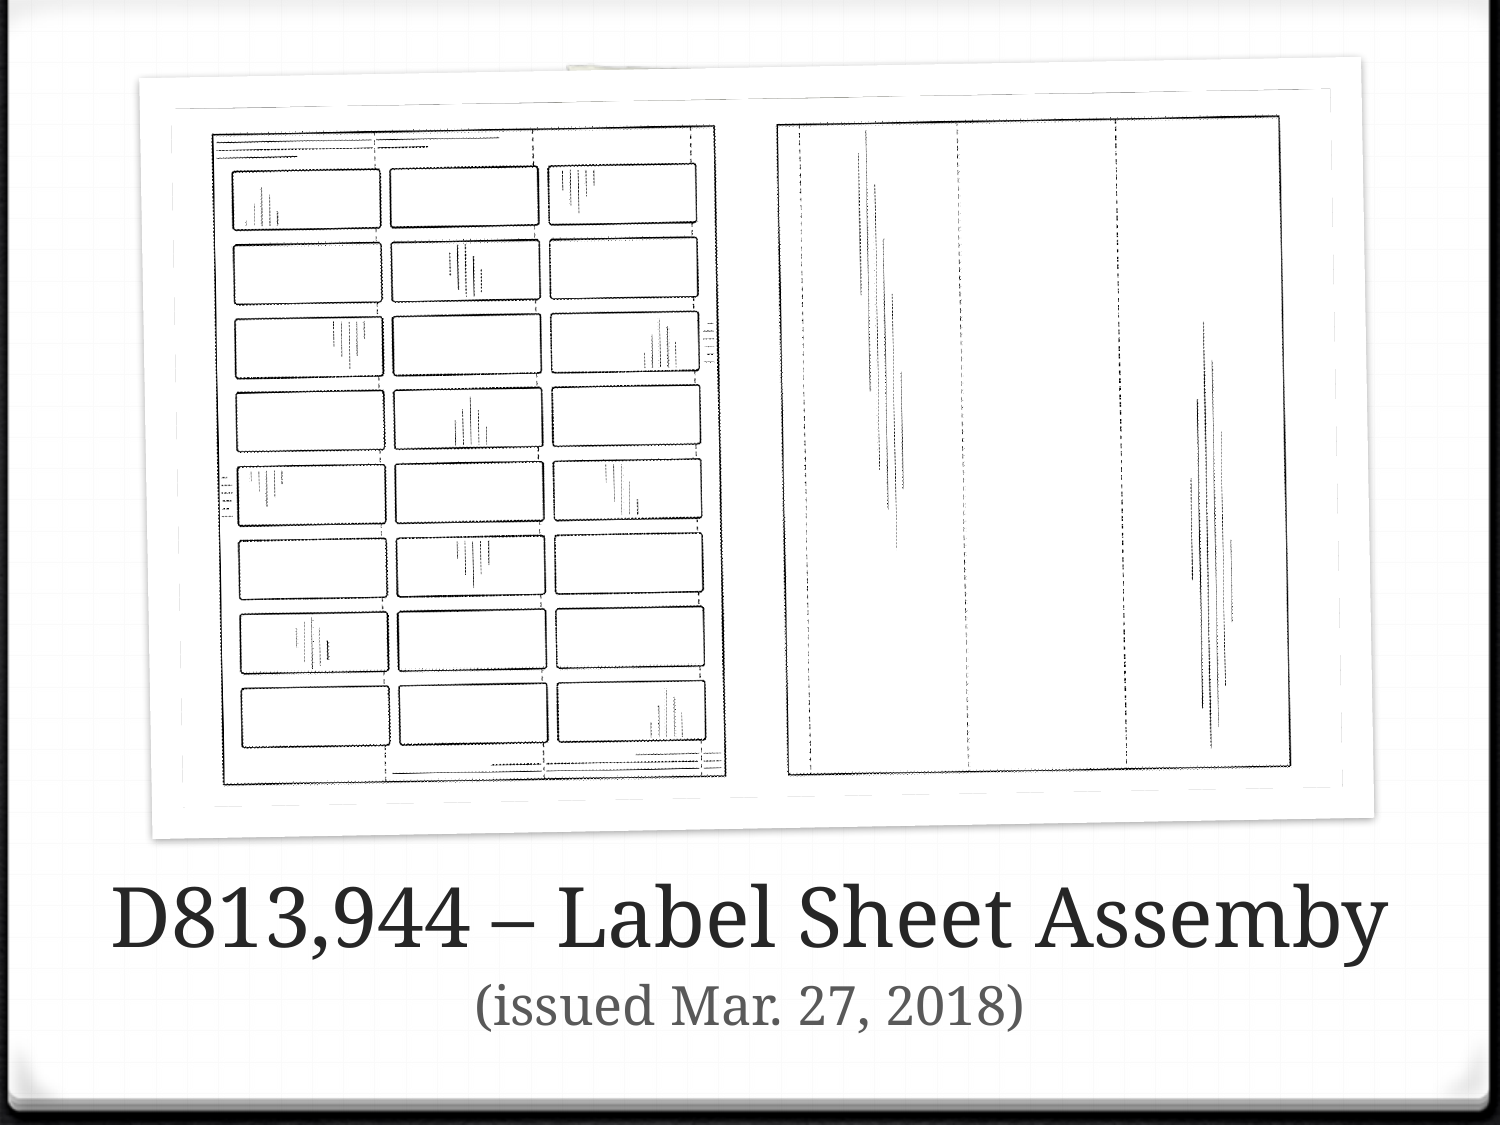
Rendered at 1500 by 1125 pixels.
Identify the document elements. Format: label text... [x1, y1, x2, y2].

list (issued Mar. 27, 2018) [200, 963, 1300, 1063]
picture [0, 0, 1500, 1125]
title D813,944 – Label Sheet Assemby [90, 854, 1410, 973]
